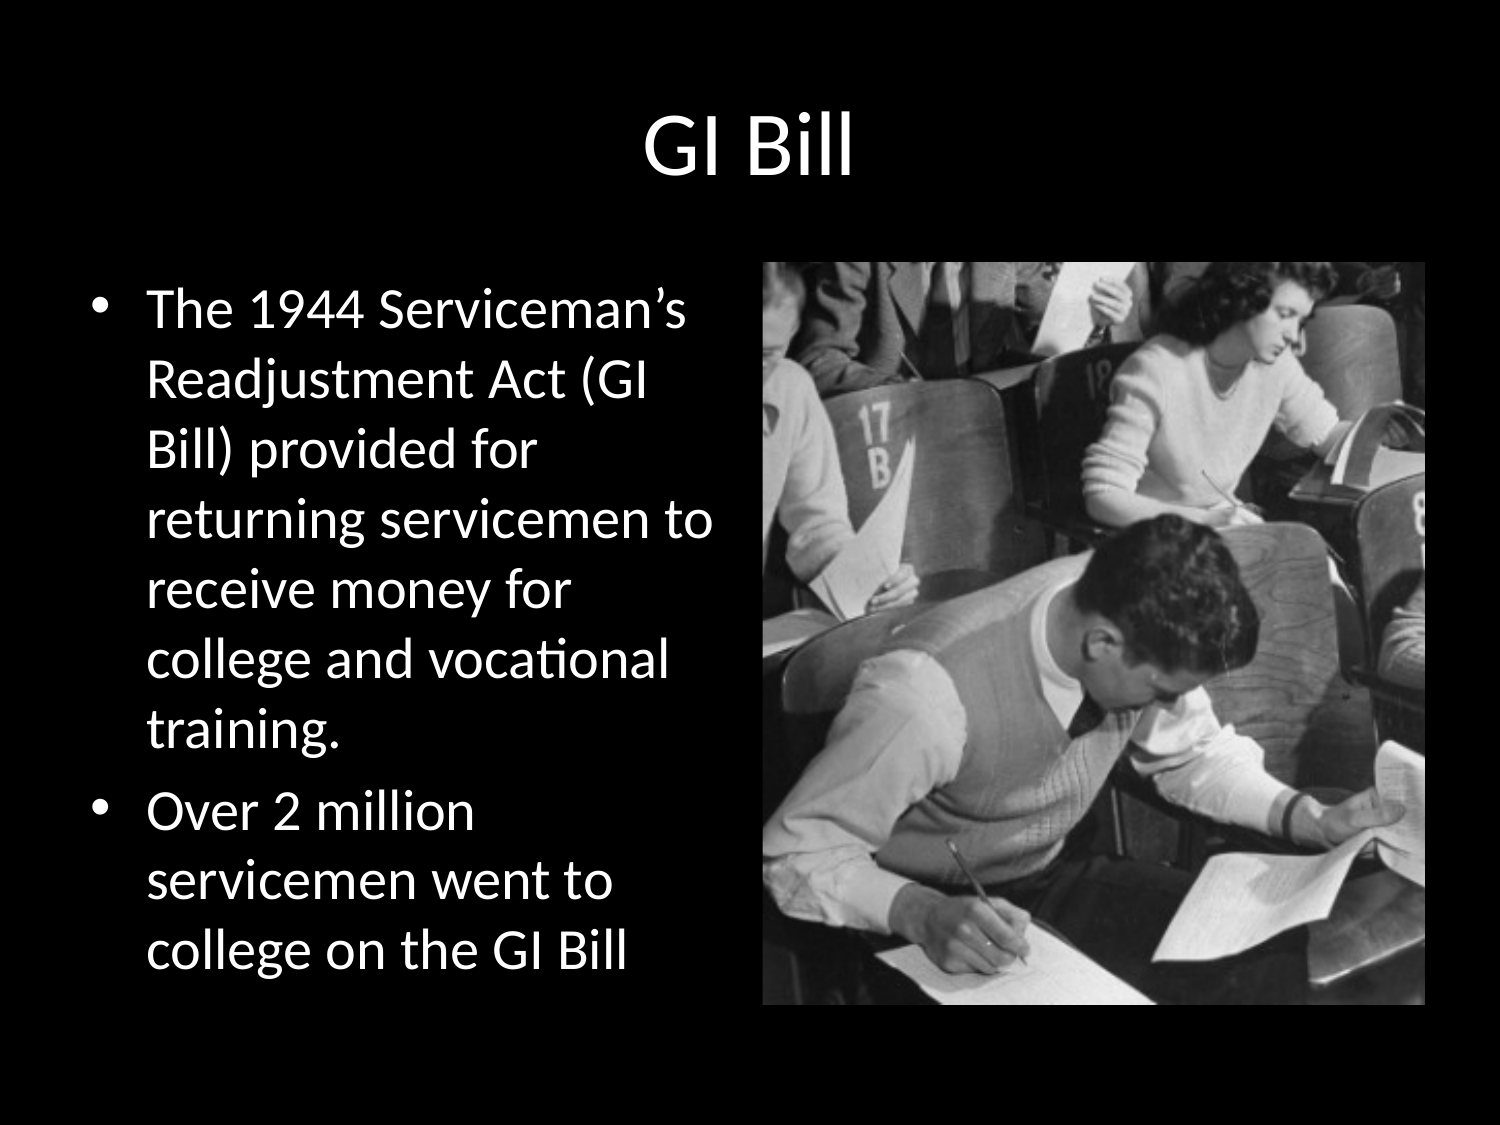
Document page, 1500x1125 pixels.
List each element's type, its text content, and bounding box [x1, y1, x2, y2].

title GI Bill [75, 45, 1425, 233]
list The 1944 Serviceman’s Readjustment Act (GI Bill) provided for returning servicemen to receive money for college and vocational training. Over 2 million servicemen went to college on the GI Bill [75, 262, 738, 1005]
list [762, 262, 1426, 1006]
